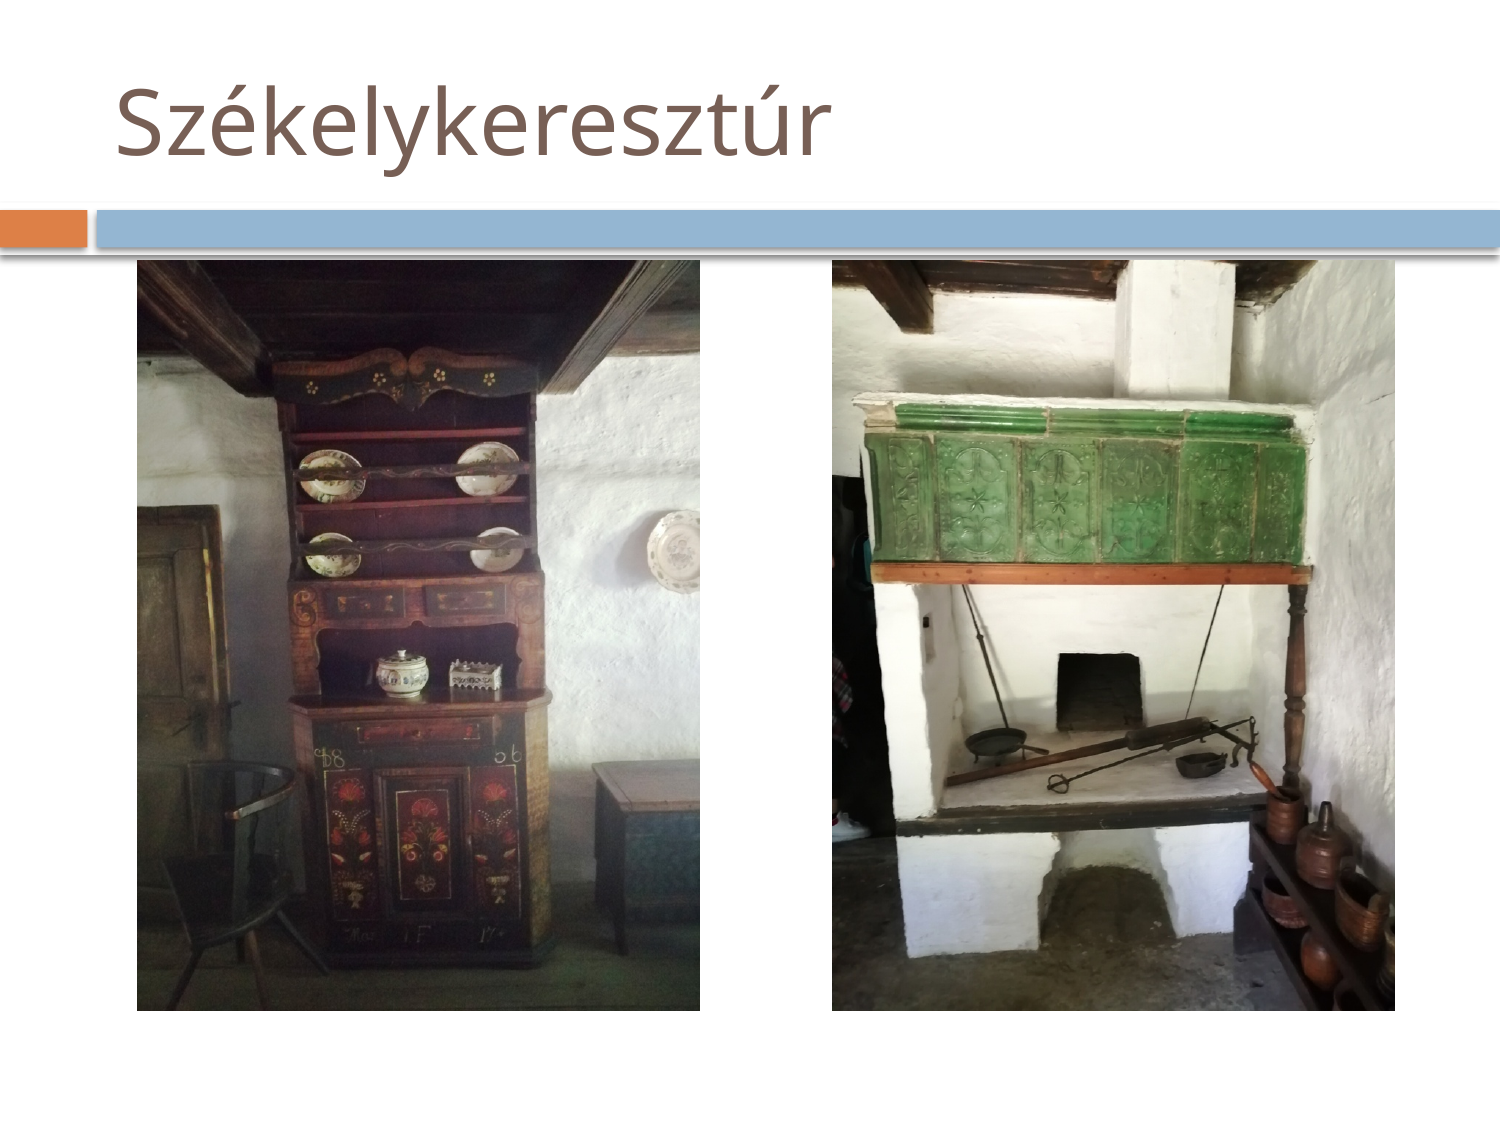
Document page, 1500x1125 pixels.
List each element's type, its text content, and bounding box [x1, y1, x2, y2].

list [137, 260, 701, 1011]
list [831, 260, 1396, 1011]
title Székelykeresztúr [99, 37, 1438, 200]
